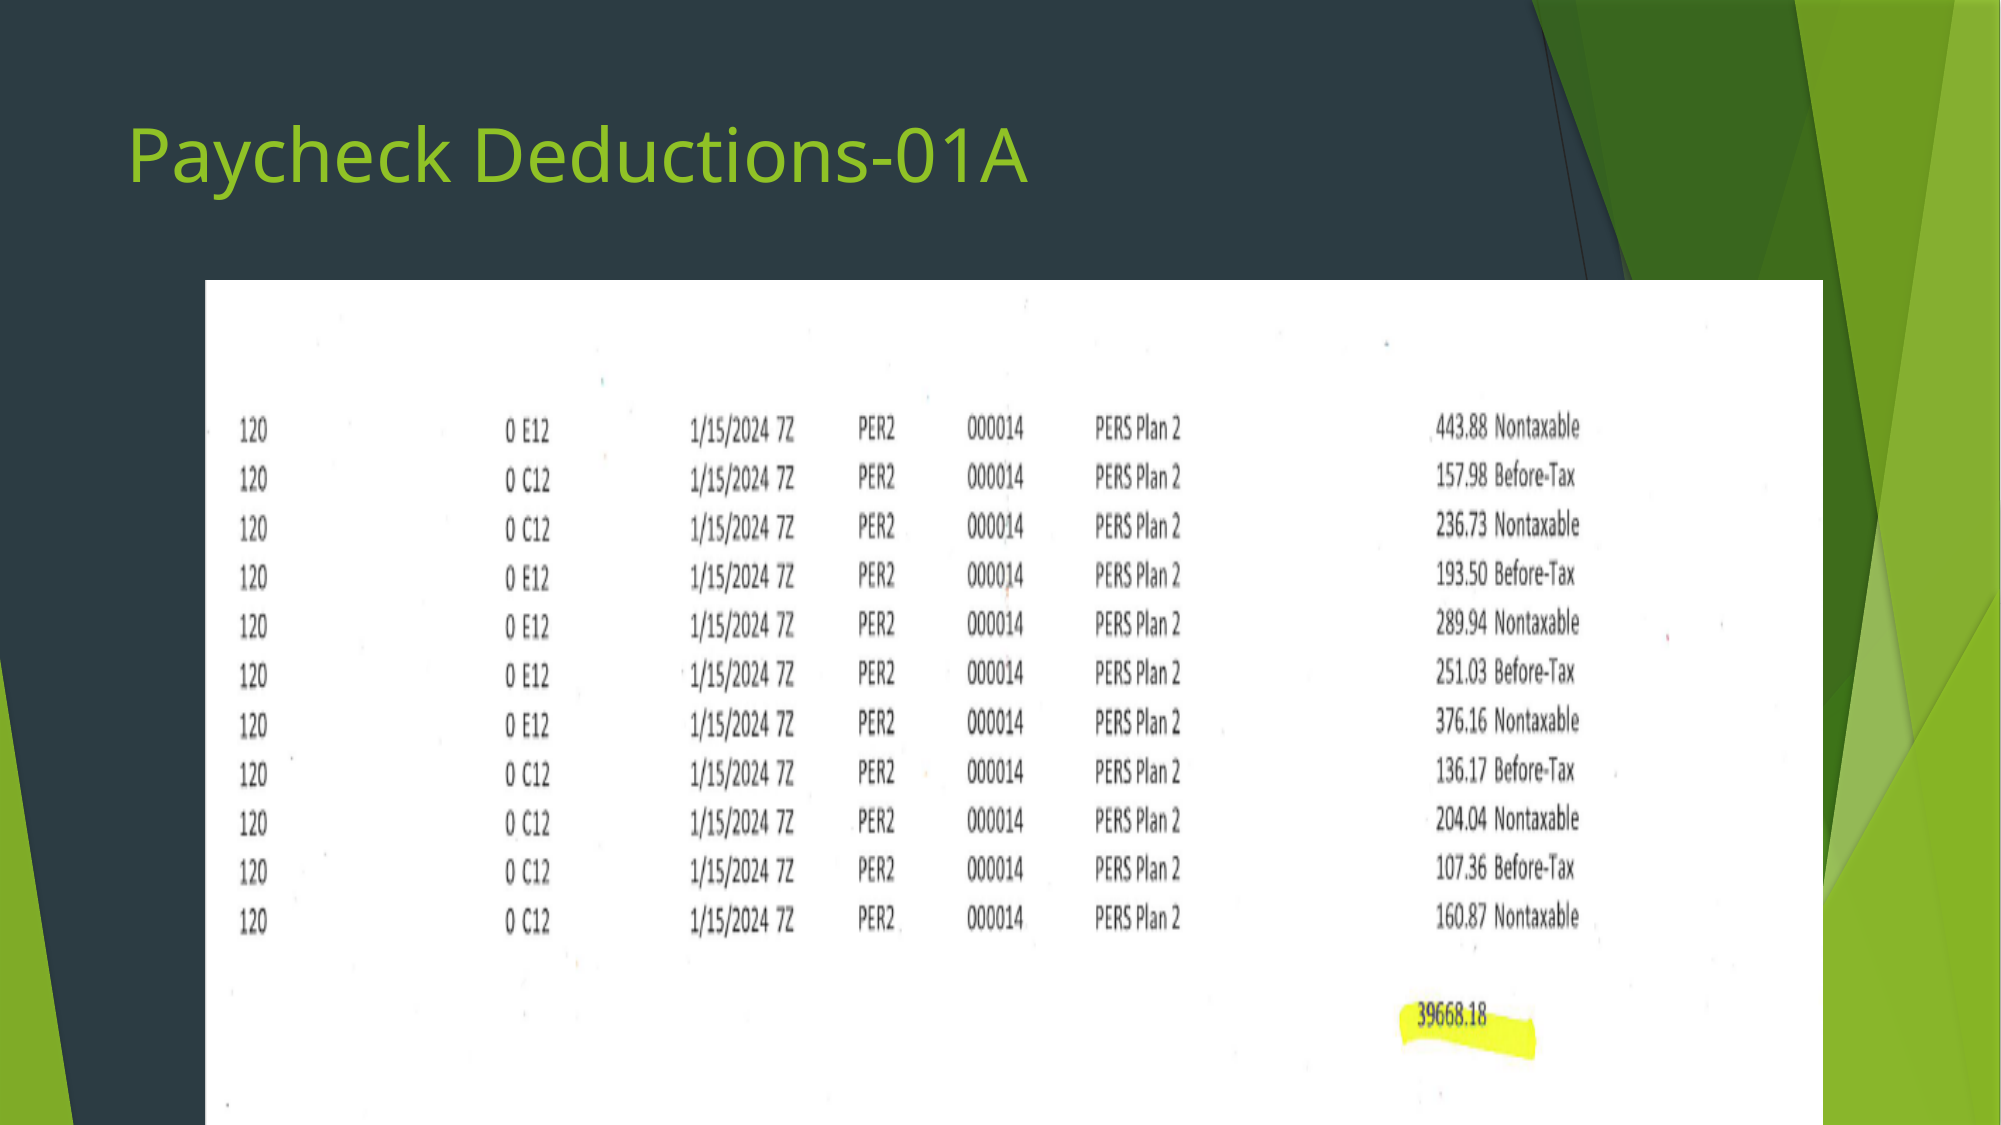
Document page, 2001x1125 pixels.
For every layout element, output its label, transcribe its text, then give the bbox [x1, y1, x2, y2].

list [204, 279, 1823, 1125]
title Paycheck Deductions-01A [111, 99, 1522, 317]
